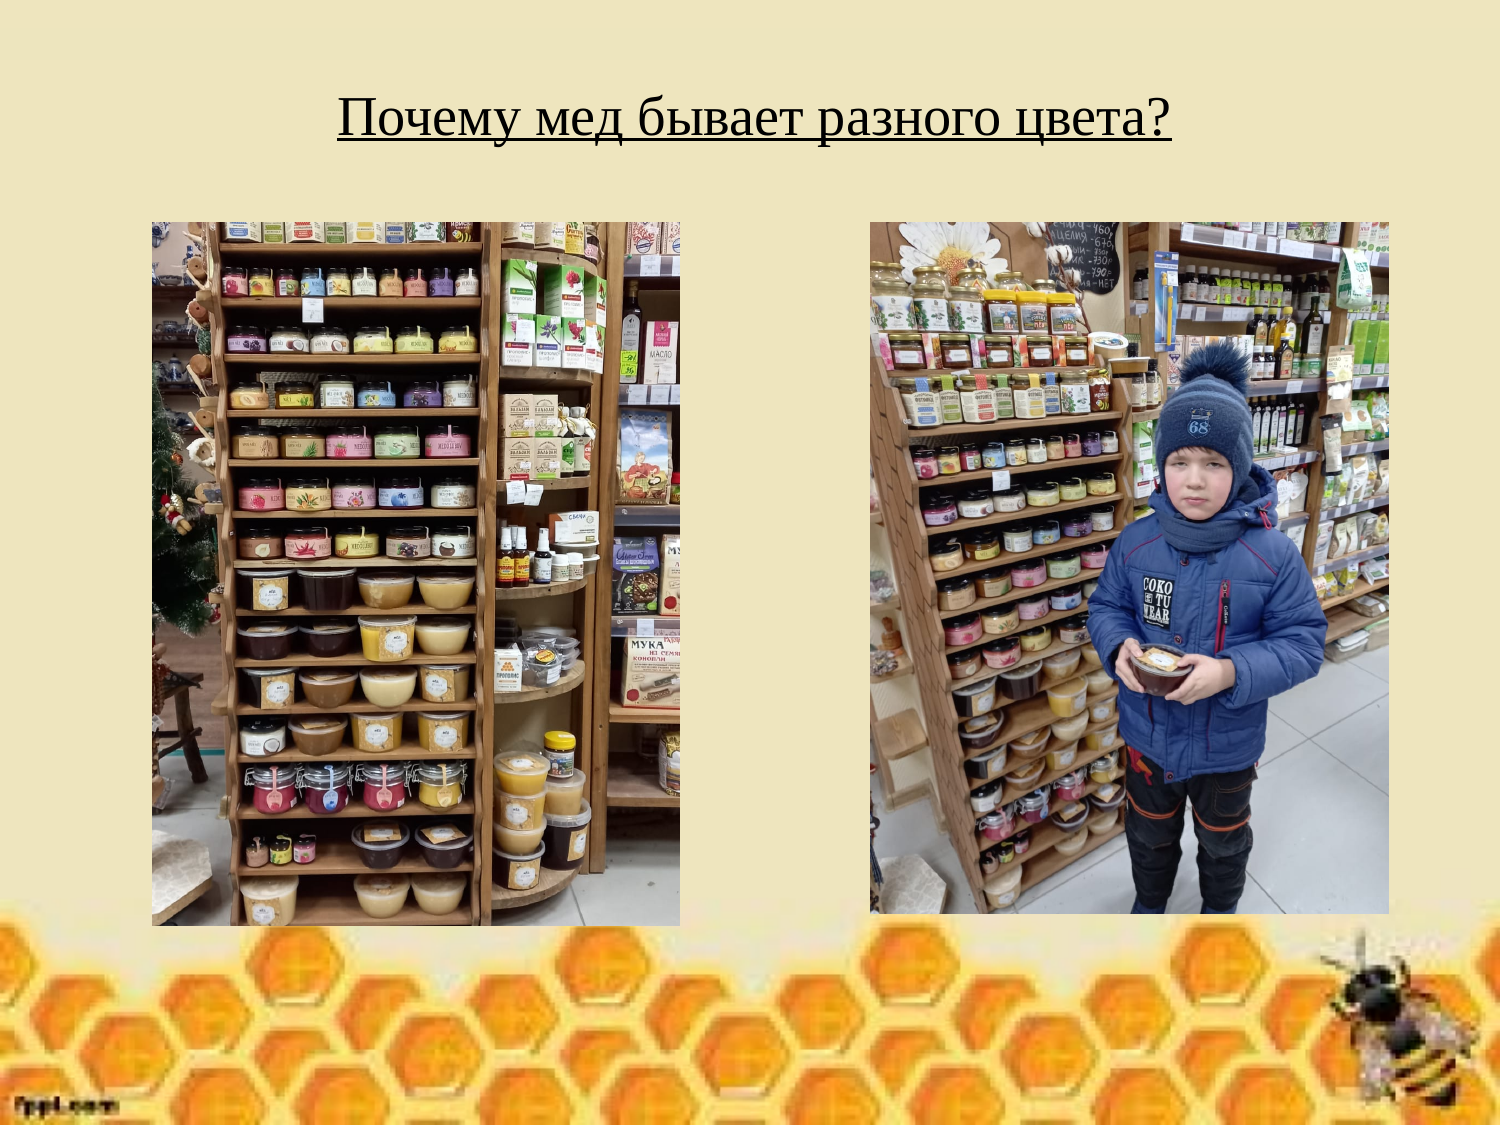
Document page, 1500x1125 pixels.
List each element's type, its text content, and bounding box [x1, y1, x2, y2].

title Почему мед бывает разного цвета? [117, 46, 1393, 288]
picture [0, 0, 1500, 1125]
